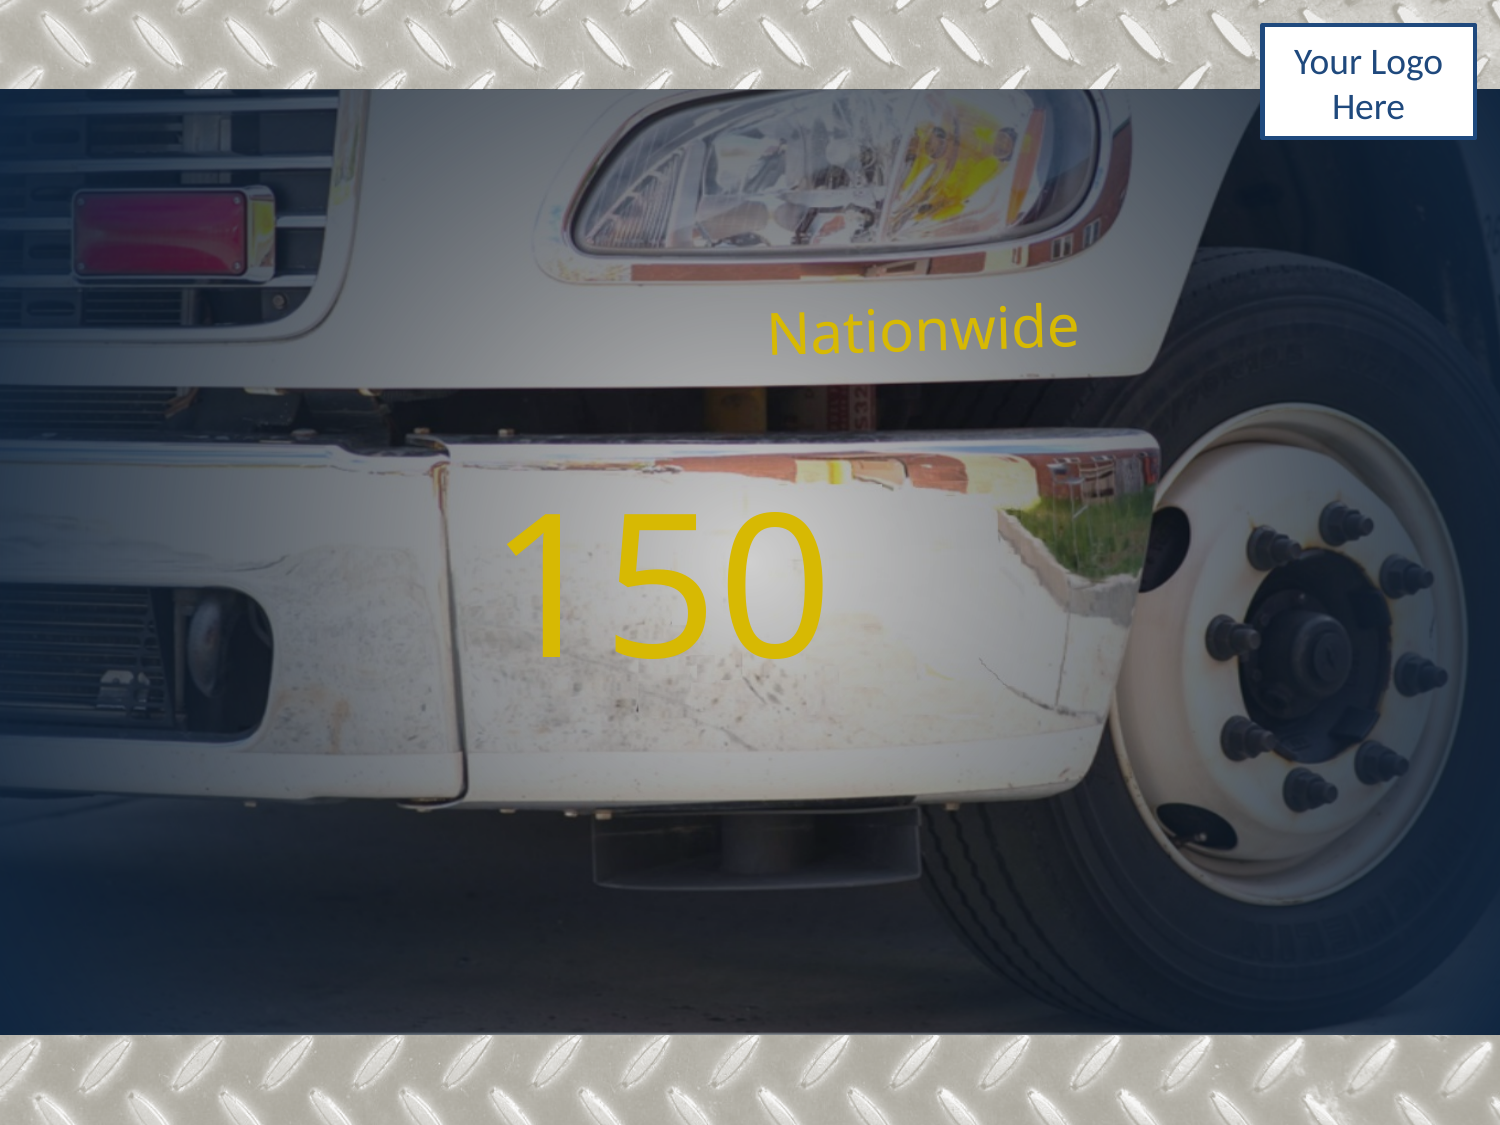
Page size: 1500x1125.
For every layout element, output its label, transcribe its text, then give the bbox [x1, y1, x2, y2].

text_box Your Logo Here [1260, 23, 1477, 88]
picture [0, 89, 1500, 1036]
